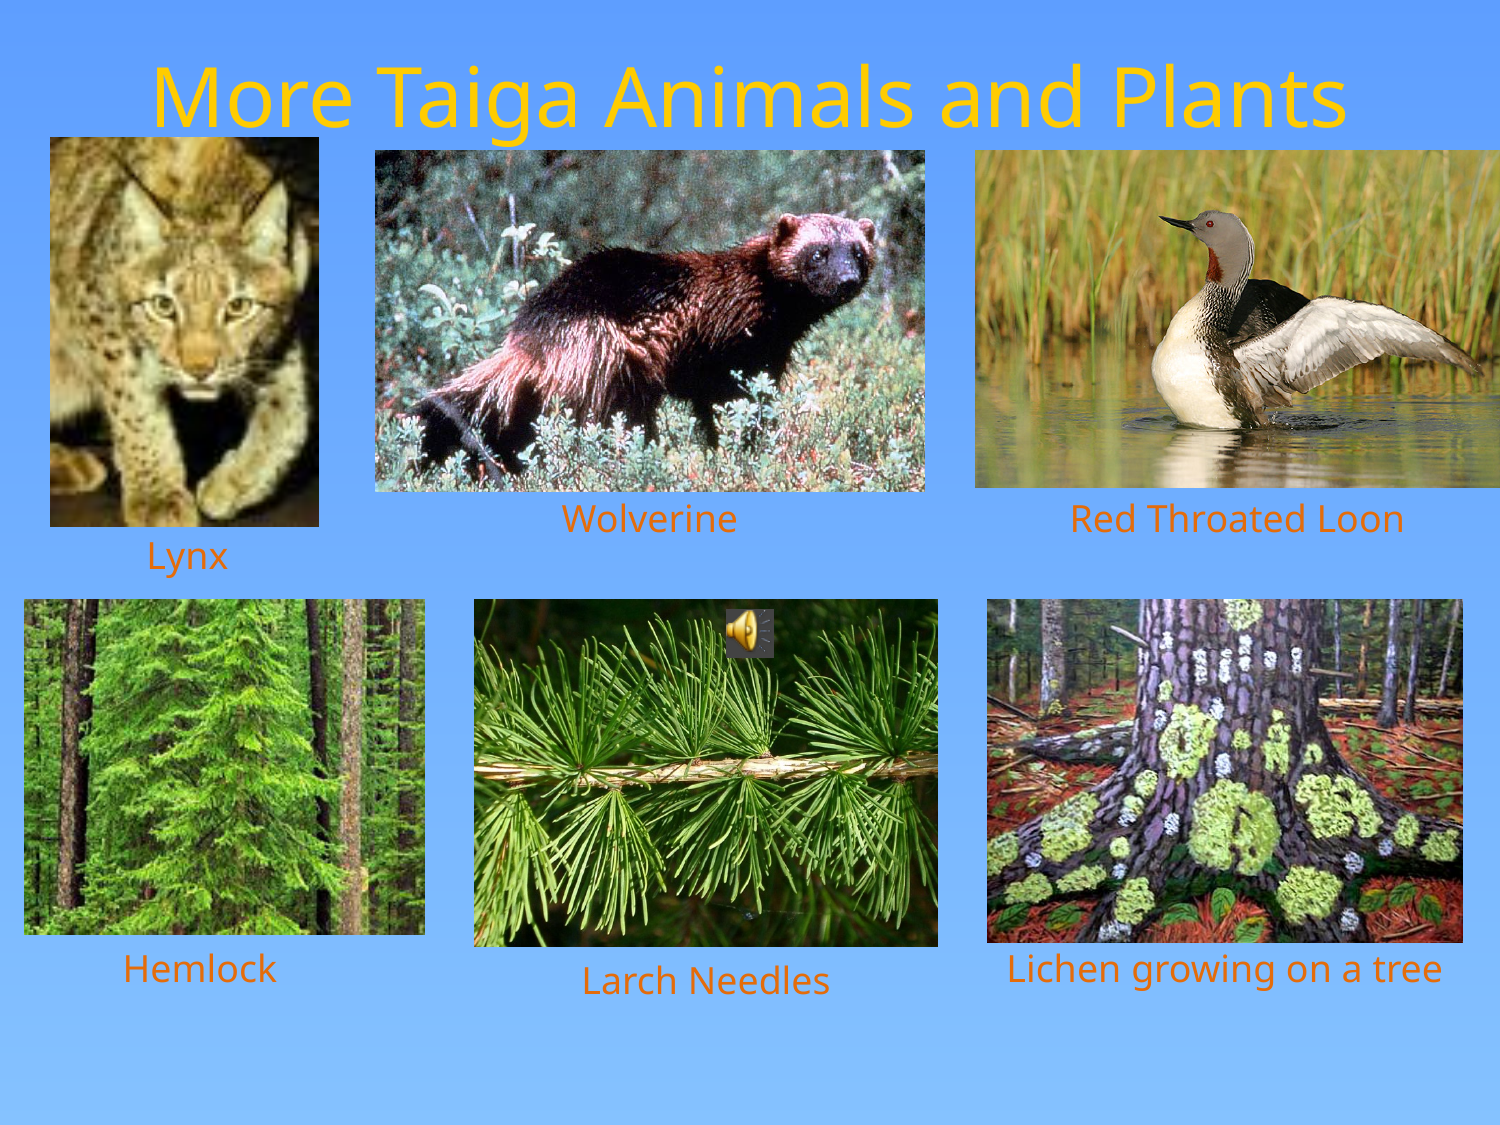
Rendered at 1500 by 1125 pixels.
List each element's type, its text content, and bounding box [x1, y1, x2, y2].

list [724, 608, 776, 659]
text_box Larch Needles [474, 953, 938, 1010]
picture [974, 149, 1500, 488]
title More Taiga Animals and Plants [75, 0, 1425, 188]
picture [474, 599, 938, 947]
text_box Hemlock [0, 937, 400, 998]
picture [987, 599, 1463, 944]
text_box Lichen growing on a tree [987, 949, 1463, 998]
text_box Lynx [50, 524, 325, 585]
text_box Wolverine [375, 499, 925, 548]
picture [374, 149, 926, 493]
text_box Red Throated Loon [974, 495, 1500, 548]
picture [24, 599, 426, 935]
picture [49, 137, 319, 527]
